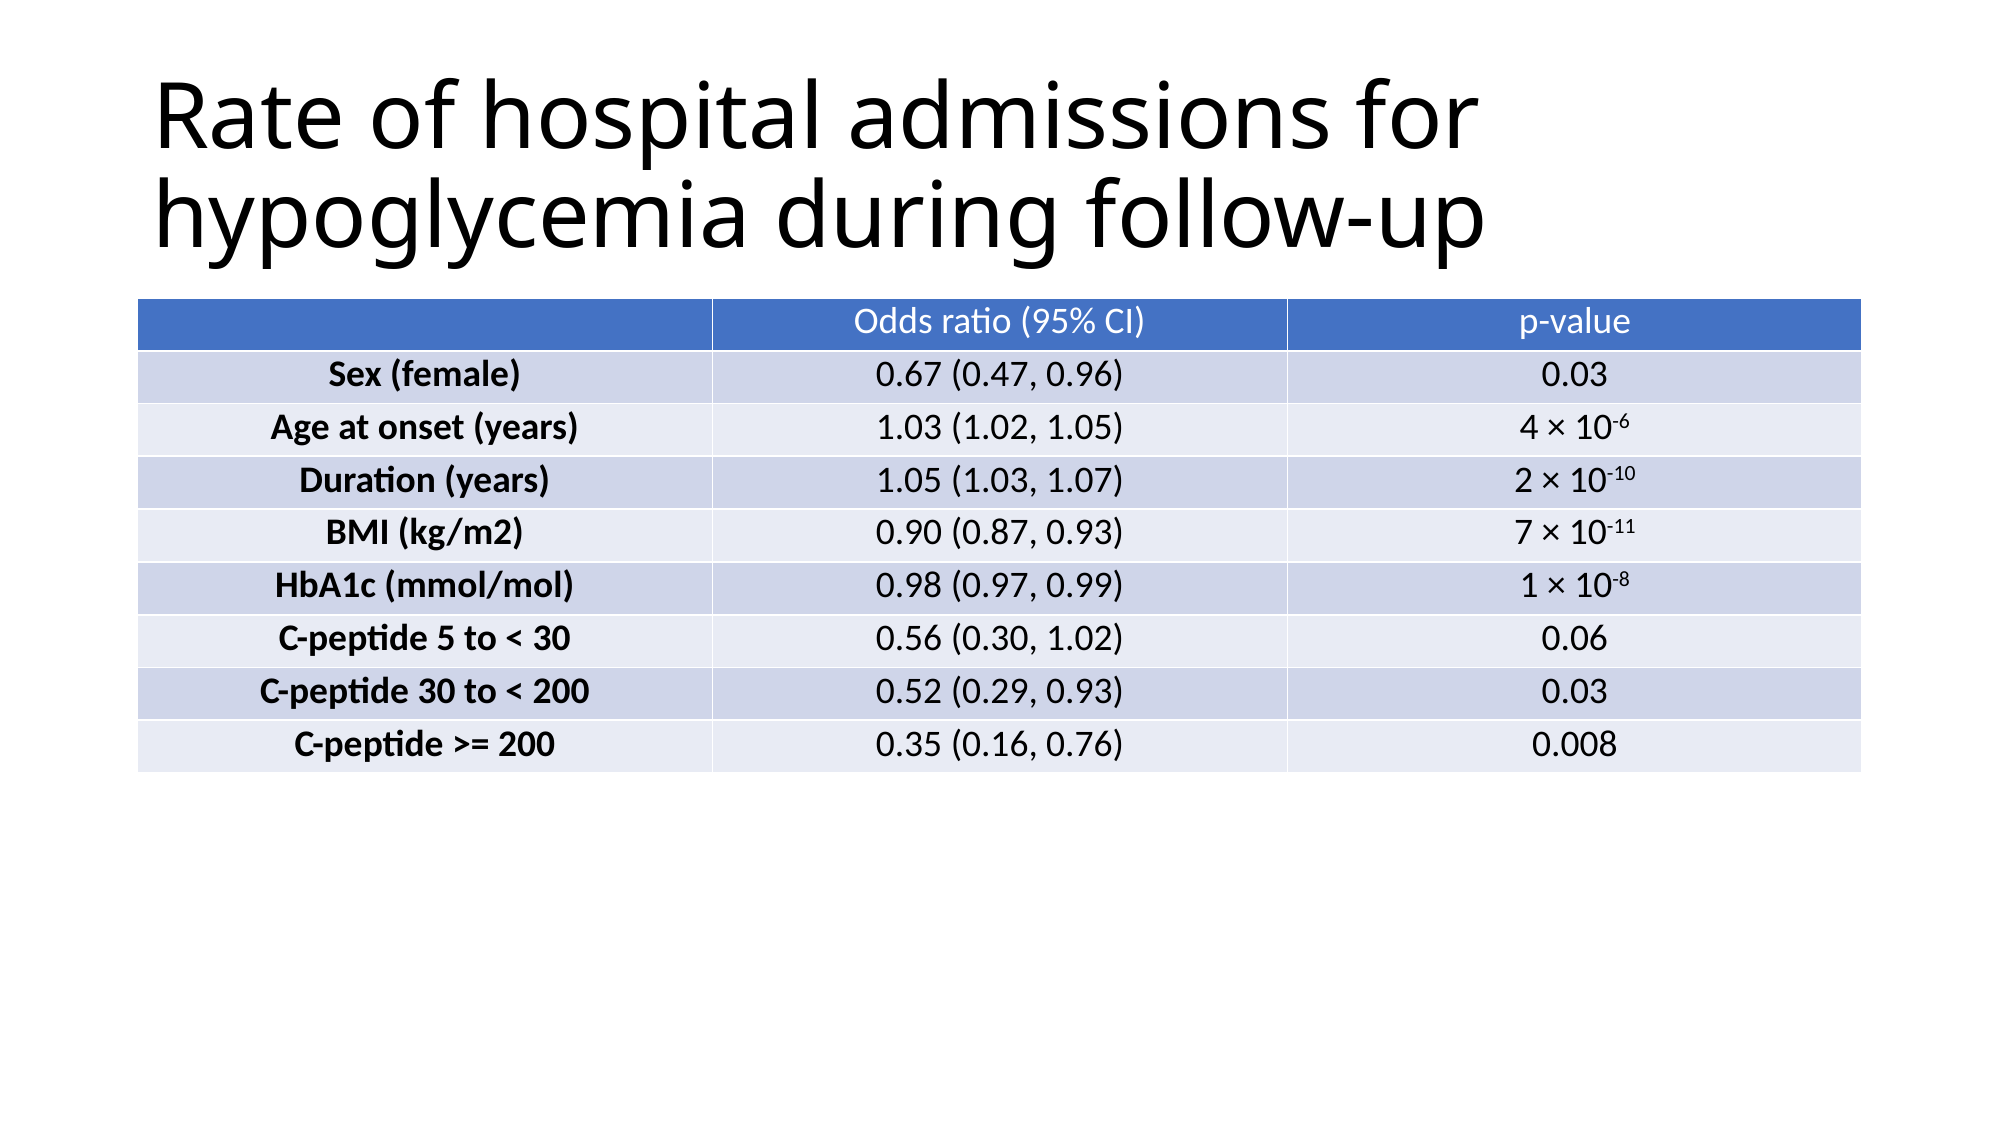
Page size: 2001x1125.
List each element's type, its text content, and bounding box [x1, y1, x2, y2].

table_header Odds ratio (95% CI) [713, 299, 1287, 350]
table_cell 0.35 (0.16, 0.76) [713, 721, 1287, 772]
table_header [138, 299, 712, 350]
table_cell 2 × 10-10 [1288, 457, 1861, 508]
table_cell 0.56 (0.30, 1.02) [713, 616, 1287, 667]
table_cell 0.52 (0.29, 0.93) [713, 668, 1287, 719]
text_box Rate of hospital admissions for hypoglycemia during follow-up [137, 59, 1863, 278]
table_cell 0.67 (0.47, 0.96) [713, 352, 1287, 403]
table_cell 1 × 10-8 [1288, 563, 1861, 614]
table_cell Age at onset (years) [138, 404, 712, 455]
table_cell BMI (kg/m2) [138, 510, 712, 561]
table_cell Duration (years) [138, 457, 712, 508]
table_cell 1.05 (1.03, 1.07) [713, 457, 1287, 508]
table_cell 1.03 (1.02, 1.05) [713, 404, 1287, 455]
table_cell HbA1c (mmol/mol) [138, 563, 712, 614]
table_cell 4 × 10-6 [1288, 404, 1861, 455]
table_header p-value [1288, 299, 1861, 350]
table_cell C-peptide 30 to < 200 [138, 668, 712, 719]
table_cell C-peptide >= 200 [138, 721, 712, 772]
table_cell 0.03 [1288, 352, 1861, 403]
table_cell 0.90 (0.87, 0.93) [713, 510, 1287, 561]
table_cell 0.03 [1288, 668, 1861, 719]
table_cell 0.008 [1288, 721, 1861, 772]
table_cell Sex (female) [138, 352, 712, 403]
table_cell 7 × 10-11 [1288, 510, 1861, 561]
table_cell 0.06 [1288, 616, 1861, 667]
table_cell C-peptide 5 to < 30 [138, 616, 712, 667]
table_cell 0.98 (0.97, 0.99) [713, 563, 1287, 614]
